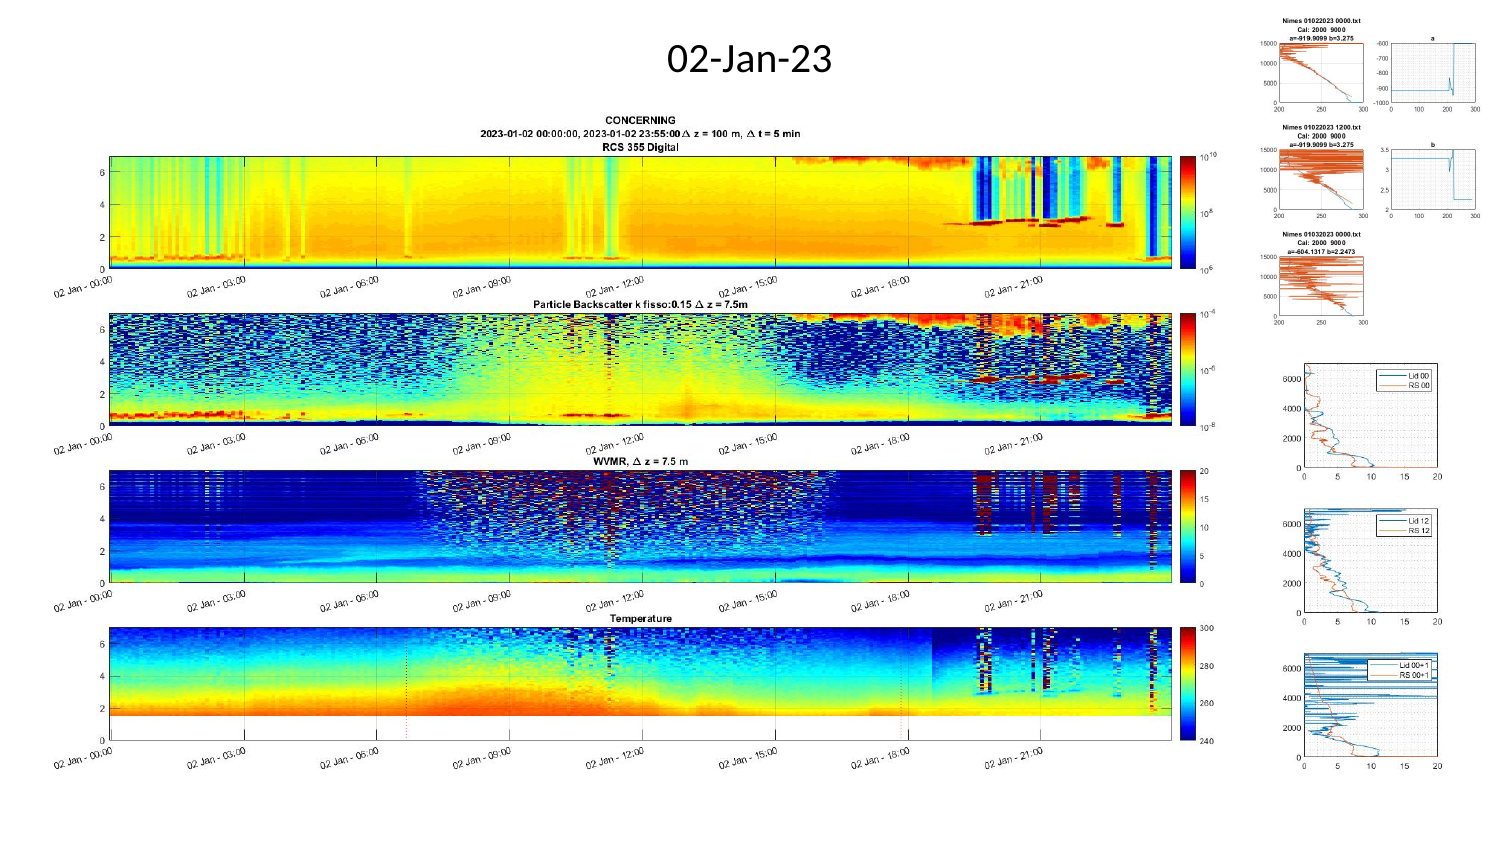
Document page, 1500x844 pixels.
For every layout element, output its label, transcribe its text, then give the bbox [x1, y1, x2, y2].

picture [0, 0, 1500, 819]
title 02-Jan-23 [75, 20, 1241, 92]
